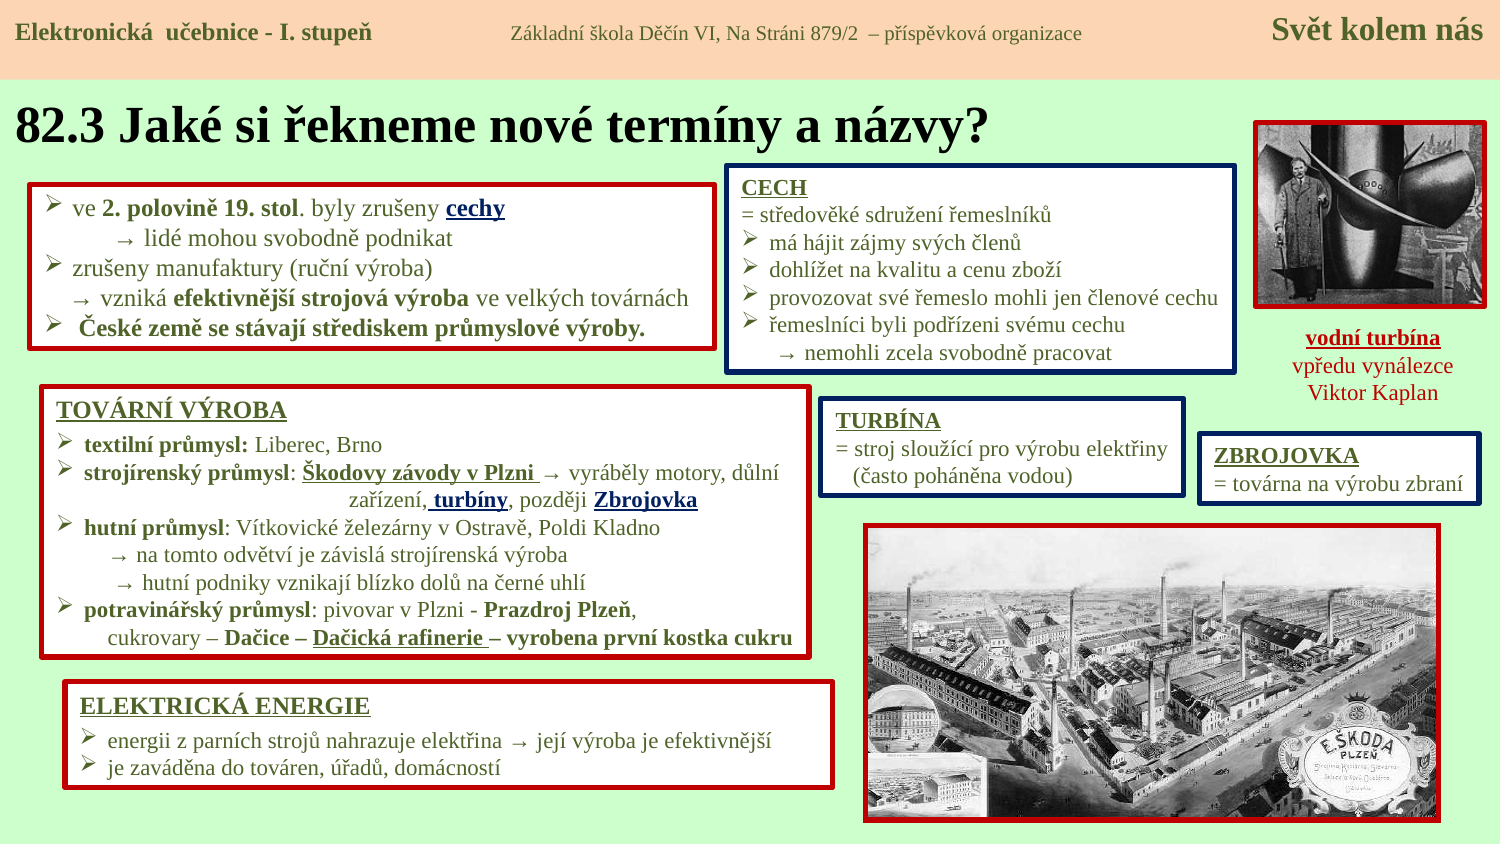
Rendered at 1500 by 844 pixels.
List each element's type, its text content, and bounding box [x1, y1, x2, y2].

title 82.3 Jaké si řekneme nové termíny a názvy? [0, 80, 1019, 200]
text_box TOVÁRNÍ VÝROBA textilní průmysl: Liberec, Brno strojírenský průmysl: Škodovy závody v Plzni → vyráběly motory, důlní zařízení, turbíny, později Zbrojovka hutní průmysl: Vítkovické železárny v Ostravě, Poldi Kladno → na tomto odvětví je závislá strojírenská výroba → hutní podniky vznikají blízko dolů na černé uhlí potravinářský průmysl: pivovar v Plzni - Prazdroj Plzeň, cukrovary – Dačice – Dačická rafinerie – vyrobena první kostka cukru [41, 386, 809, 658]
text_box ELEKTRICKÁ ENERGIE energii z parních strojů nahrazuje elektřina → její výroba je efektivnější je zaváděna do továren, úřadů, domácností [64, 681, 833, 788]
text_box vodní turbína vpředu vynálezce Viktor Kaplan [1277, 315, 1469, 413]
text_box ZBROJOVKA = továrna na výrobu zbraní [1199, 433, 1479, 504]
picture [1257, 125, 1483, 304]
text_box CECH = středověké sdružení řemeslníků má hájit zájmy svých členů dohlížet na kvalitu a cenu zboží provozovat své řemeslo mohli jen členové cechu řemeslníci byli podřízeni svému cechu → nemohli zcela svobodně pracovat [726, 165, 1235, 373]
text_box ve 2. polovině 19. stol. byly zrušeny cechy → lidé mohou svobodně podnikat zrušeny manufaktury (ruční výroba) → vzniká efektivnější strojová výroba ve velkých továrnách České země se stávají střediskem průmyslové výroby. [29, 184, 715, 349]
text_box TURBÍNA = stroj sloužící pro výrobu elektřiny (často poháněna vodou) [820, 398, 1184, 496]
text_box Elektronická učebnice - I. stupeň Základní škola Děčín VI, Na Stráni 879/2 – příspěvková organizace Svět kolem nás [0, 0, 1500, 80]
picture [867, 527, 1437, 818]
